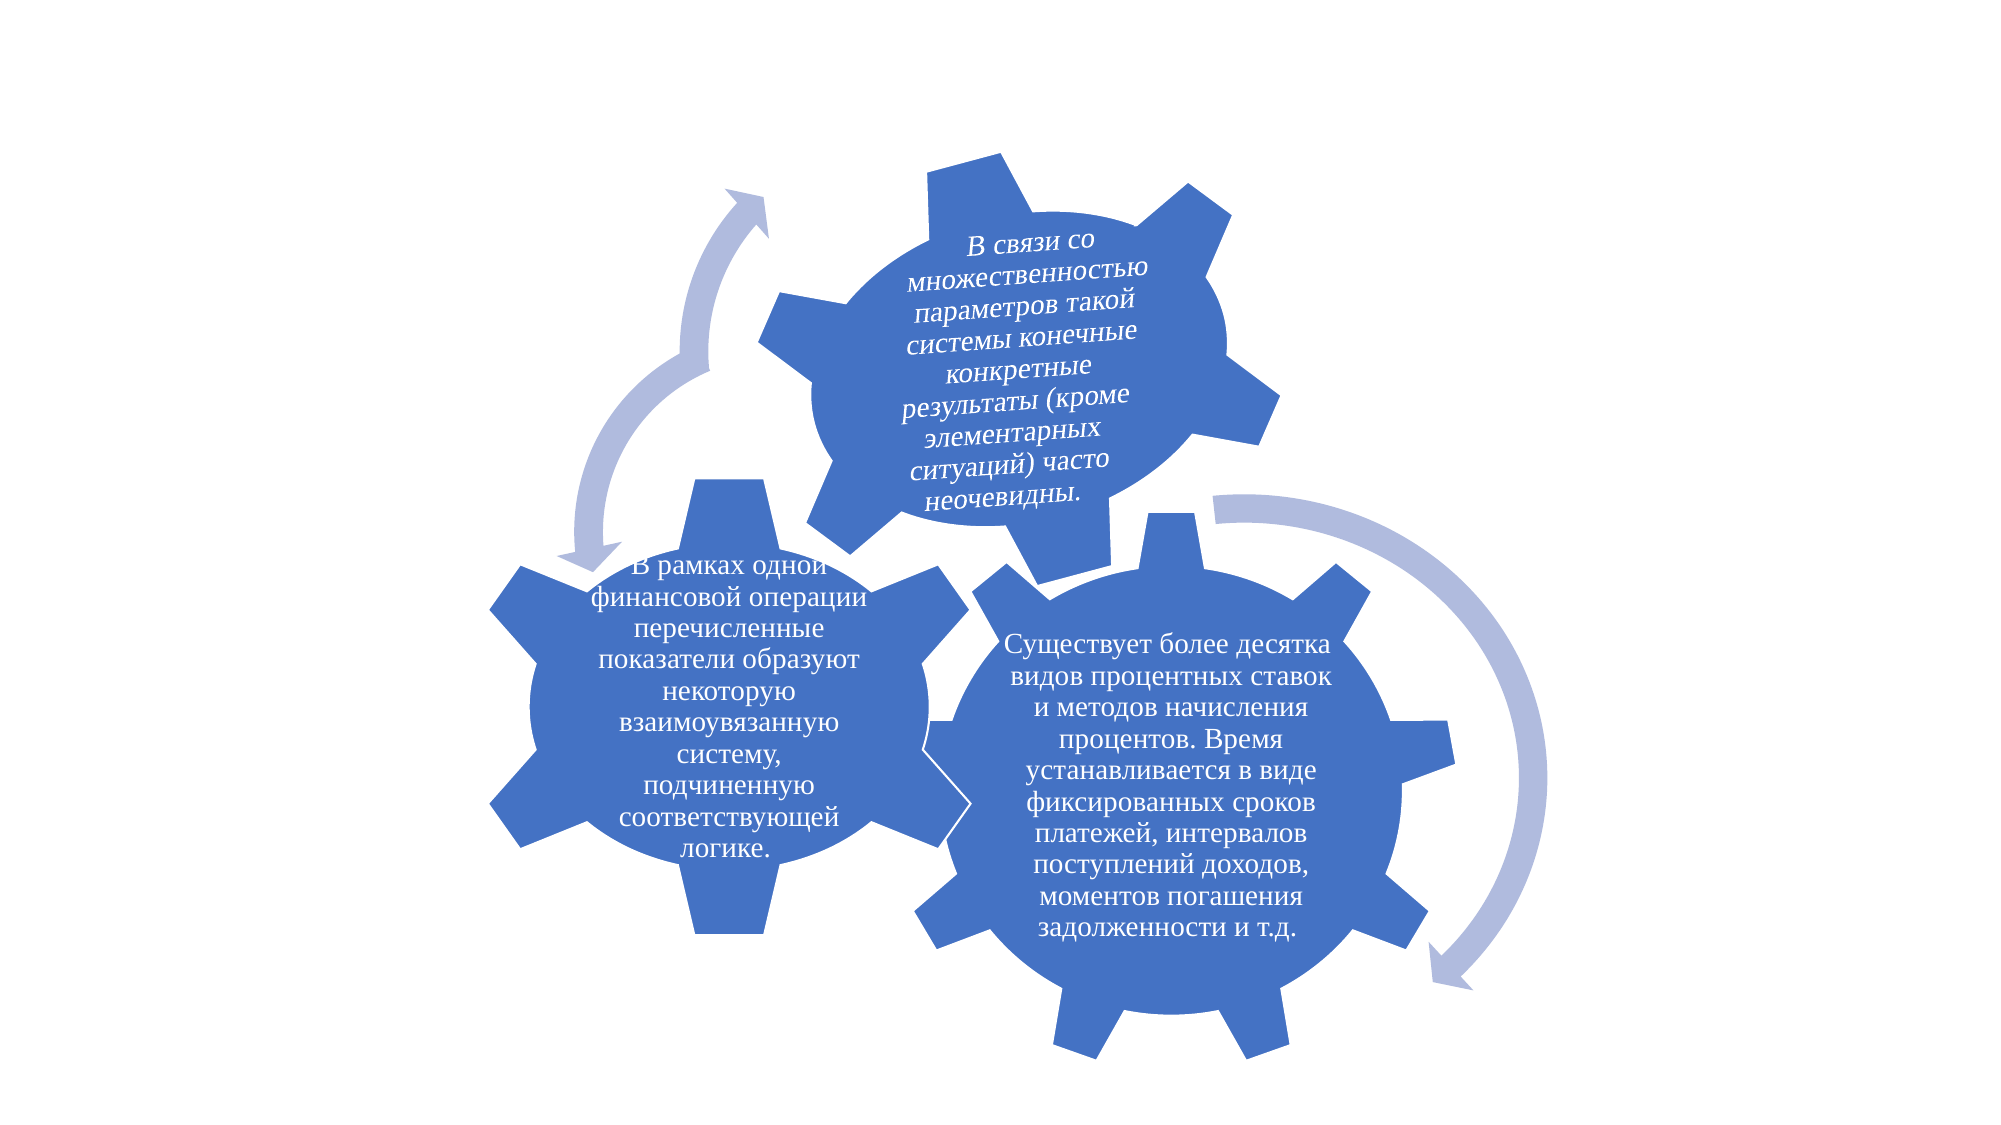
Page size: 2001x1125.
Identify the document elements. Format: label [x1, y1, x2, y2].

list [137, 143, 1863, 1014]
